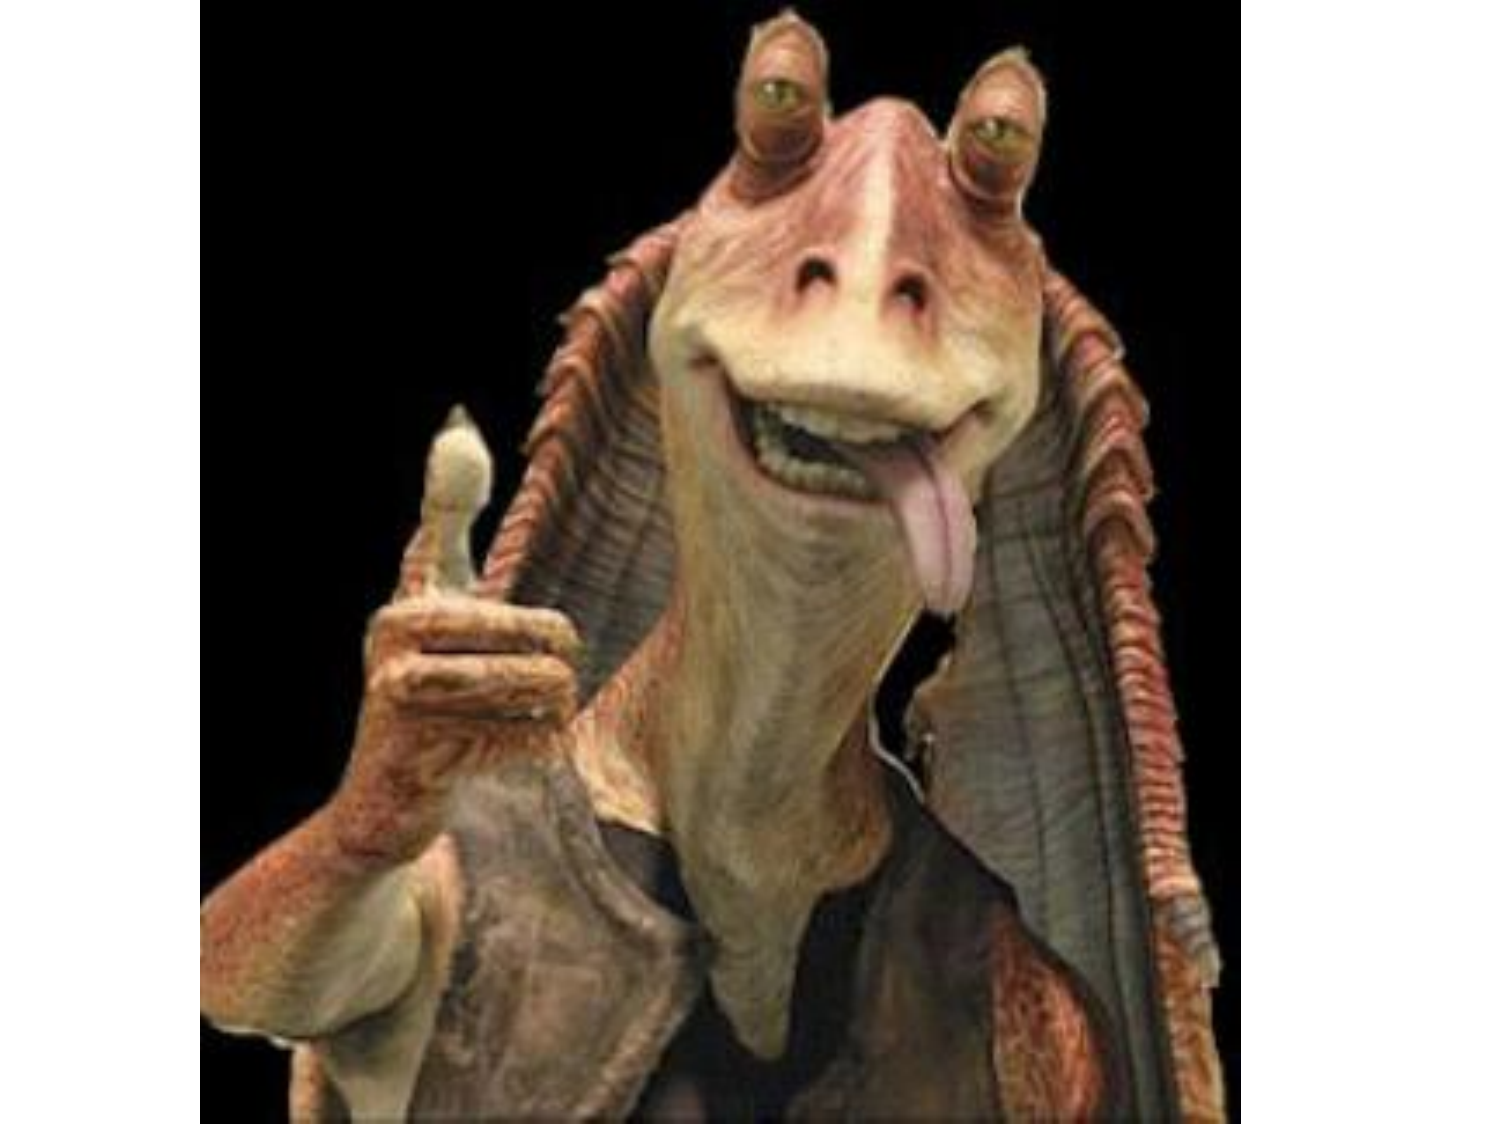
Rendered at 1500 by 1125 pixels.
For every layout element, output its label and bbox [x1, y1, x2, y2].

picture [199, 0, 1241, 1124]
